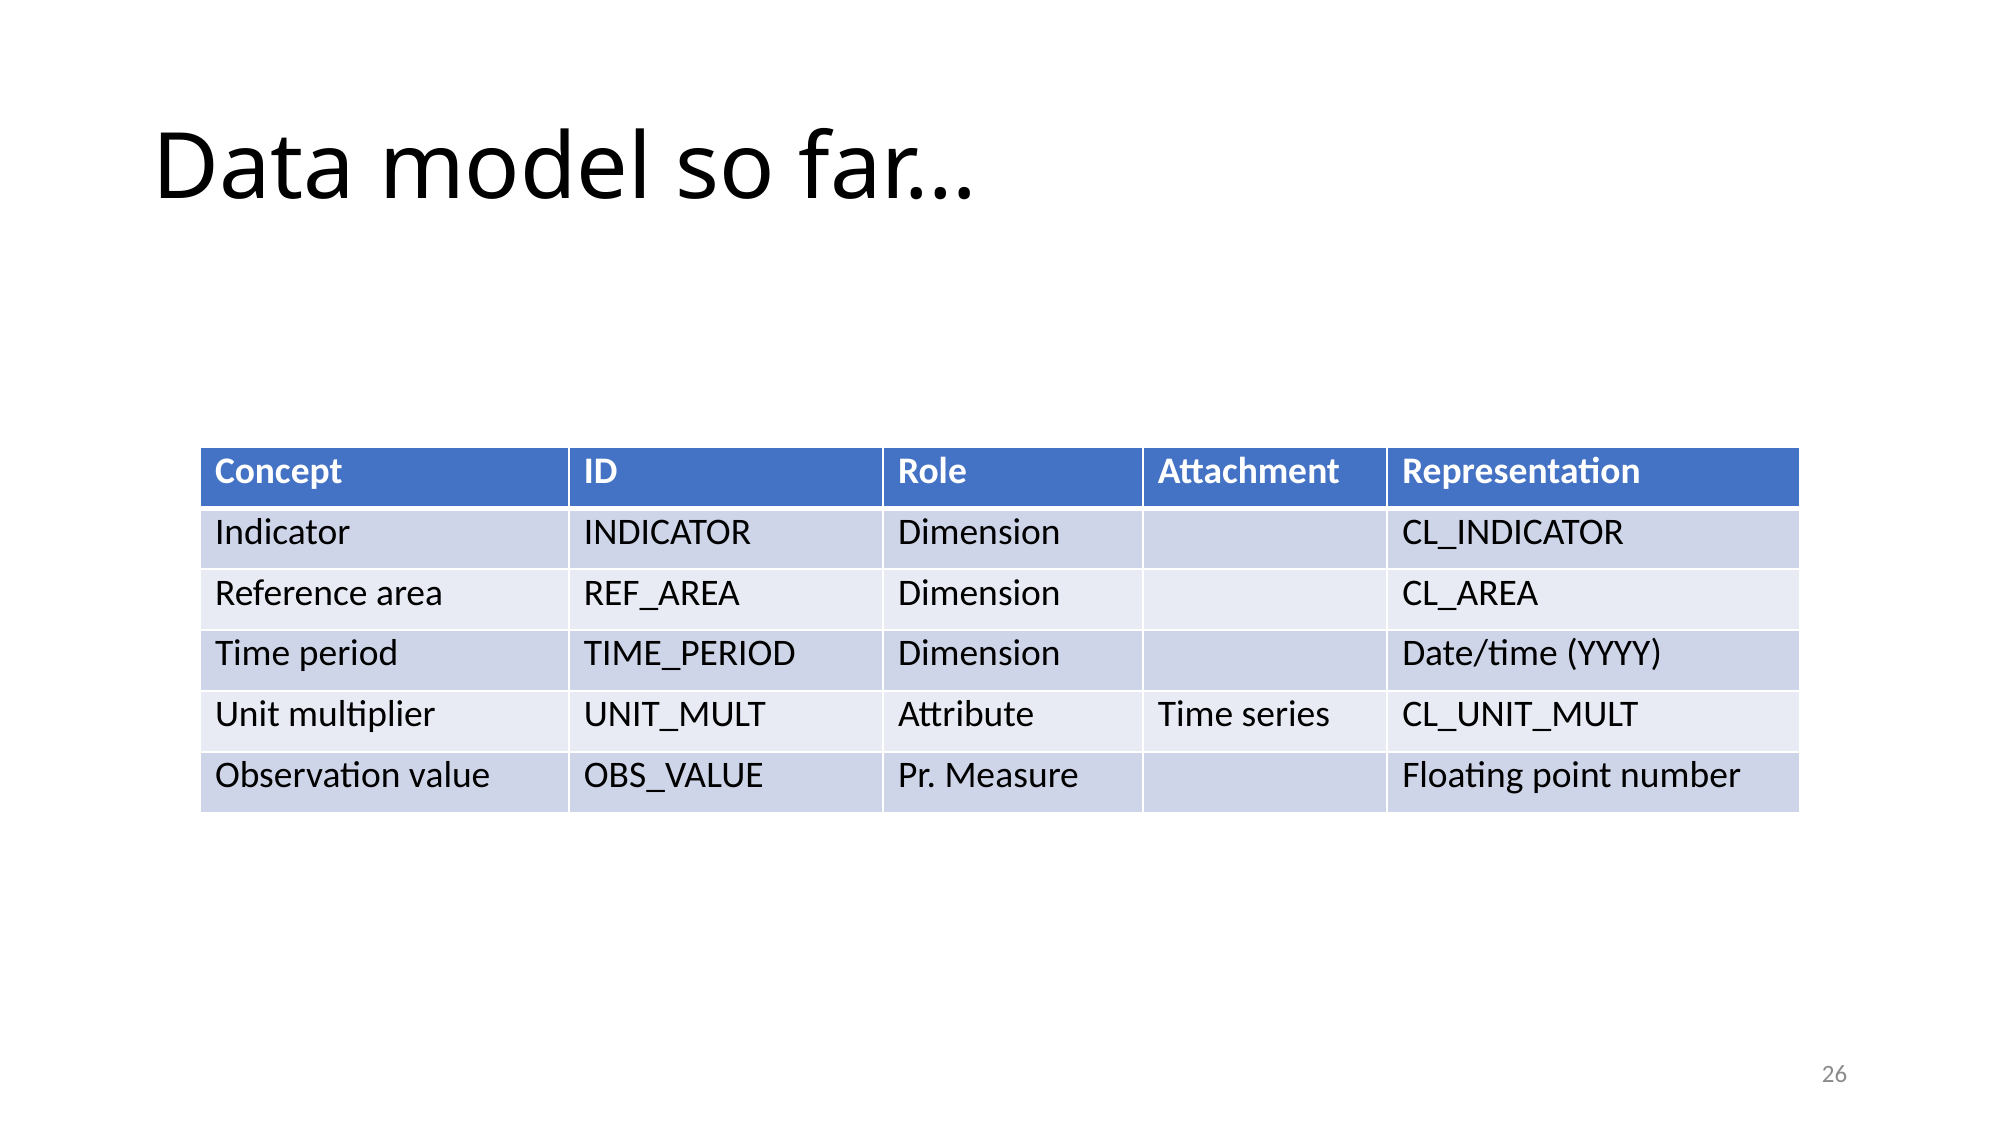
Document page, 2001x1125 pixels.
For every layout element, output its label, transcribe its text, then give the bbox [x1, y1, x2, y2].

table_cell Time period [201, 631, 568, 690]
table_cell Time series [1144, 692, 1386, 751]
table_cell Reference area [201, 570, 568, 629]
table_header Representation [1388, 448, 1799, 506]
table_cell Observation value [201, 753, 568, 812]
table_header Concept [201, 448, 568, 506]
table_cell INDICATOR [570, 511, 882, 568]
table_cell Dimension [884, 631, 1142, 690]
slide_number 26 [1412, 1042, 1863, 1103]
table_cell REF_AREA [570, 570, 882, 629]
table_cell TIME_PERIOD [570, 631, 882, 690]
table_cell CL_INDICATOR [1388, 511, 1799, 568]
table_cell Date/time (YYYY) [1388, 631, 1799, 690]
table_header ID [570, 448, 882, 506]
table_cell Indicator [201, 511, 568, 568]
table_cell [1144, 511, 1386, 568]
table_cell [1144, 753, 1386, 812]
table_cell CL_UNIT_MULT [1388, 692, 1799, 751]
table_cell Dimension [884, 570, 1142, 629]
table_cell UNIT_MULT [570, 692, 882, 751]
table_cell [1144, 570, 1386, 629]
table_cell Attribute [884, 692, 1142, 751]
table_header Attachment [1144, 448, 1386, 506]
table_cell [1144, 631, 1386, 690]
table_header Role [884, 448, 1142, 506]
title Data model so far… [137, 59, 1863, 278]
table_cell OBS_VALUE [570, 753, 882, 812]
table_cell CL_AREA [1388, 570, 1799, 629]
table_cell Unit multiplier [201, 692, 568, 751]
table_cell Pr. Measure [884, 753, 1142, 812]
table_cell Dimension [884, 511, 1142, 568]
table_cell Floating point number [1388, 753, 1799, 812]
